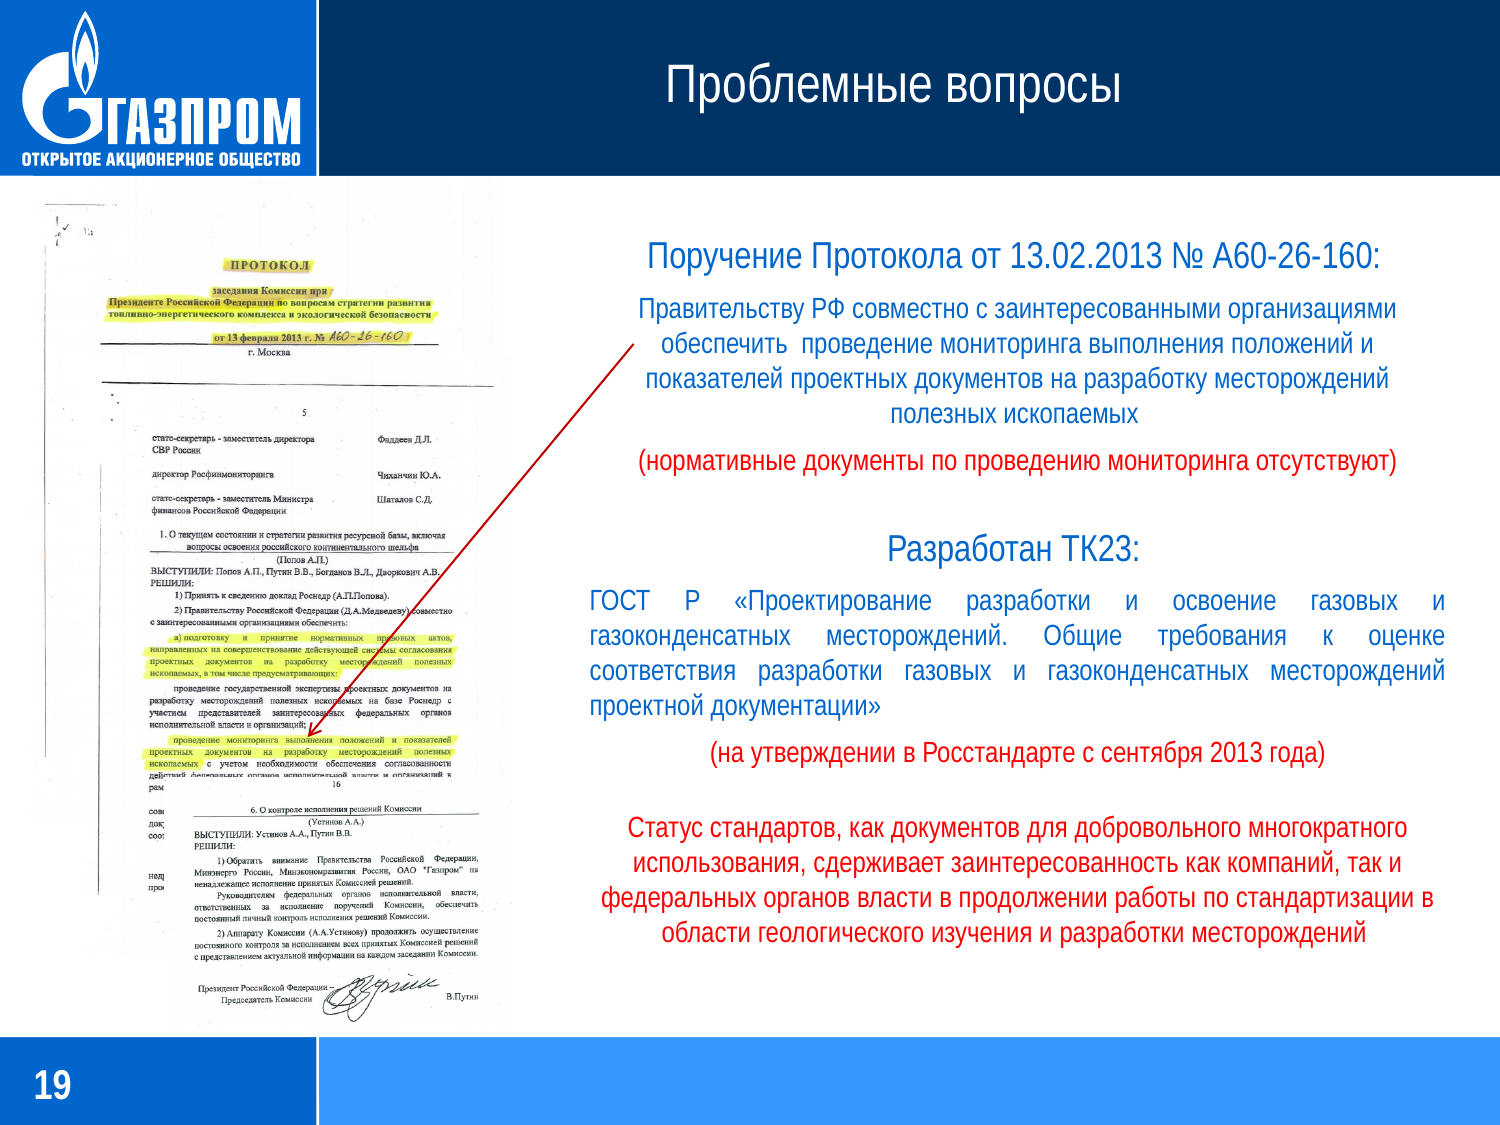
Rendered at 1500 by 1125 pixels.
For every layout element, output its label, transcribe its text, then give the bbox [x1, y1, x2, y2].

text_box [307, 343, 634, 738]
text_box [29, 177, 518, 1030]
text_box Поручение Протокола от 13.02.2013 № А60-26-160: Правительству РФ совместно с заинтересованными организациями обеспечить проведение мониторинга выполнения положений и показателей проектных документов на разработку месторождений полезных ископаемых (нормативные документы по проведению мониторинга отсутствуют) Разработан ТК23: ГОСТ Р «Проектирование разработки и освоение газовых и газоконденсатных месторождений. Общие требования к оценке соответствия разработки газовых и газоконденсатных месторождений проектной документации» (на утверждении в Росстандарте с сентября 2013 года) Статус стандартов, как документов для добровольного многократного использования, сдерживает заинтересованность как компаний, так и федеральных органов власти в продолжении работы по стандартизации в области геологического изучения и разработки месторождений [574, 224, 1462, 1001]
slide_number 19 [33, 1043, 278, 1123]
text_box Проблемные вопросы [307, 48, 1482, 122]
